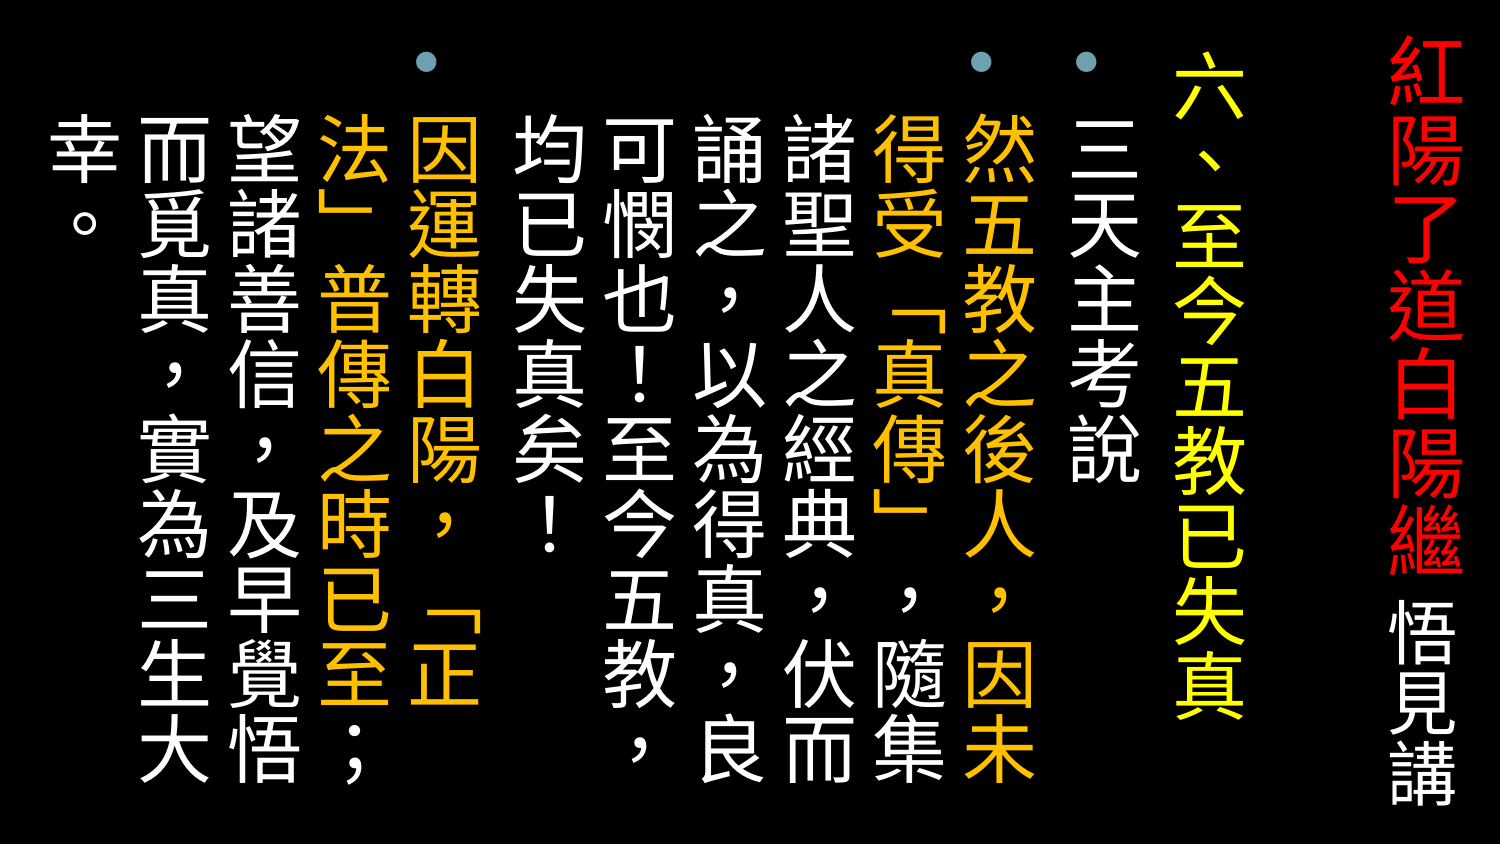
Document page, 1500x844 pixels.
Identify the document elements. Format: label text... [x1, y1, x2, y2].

list 六、至今五教已失真 三天主考說 然五教之後人，因未得受「真傳」，隨集諸聖人之經典，伏而誦之，以為得真，良可憫也！至今五教，均已失真矣！ 因運轉白陽，「正法」普傳之時已至；望諸善信，及早覺悟而覓真，實為三生大幸。 [29, 27, 1365, 820]
title 紅陽了道白陽繼 悟見講 [1364, 21, 1483, 820]
